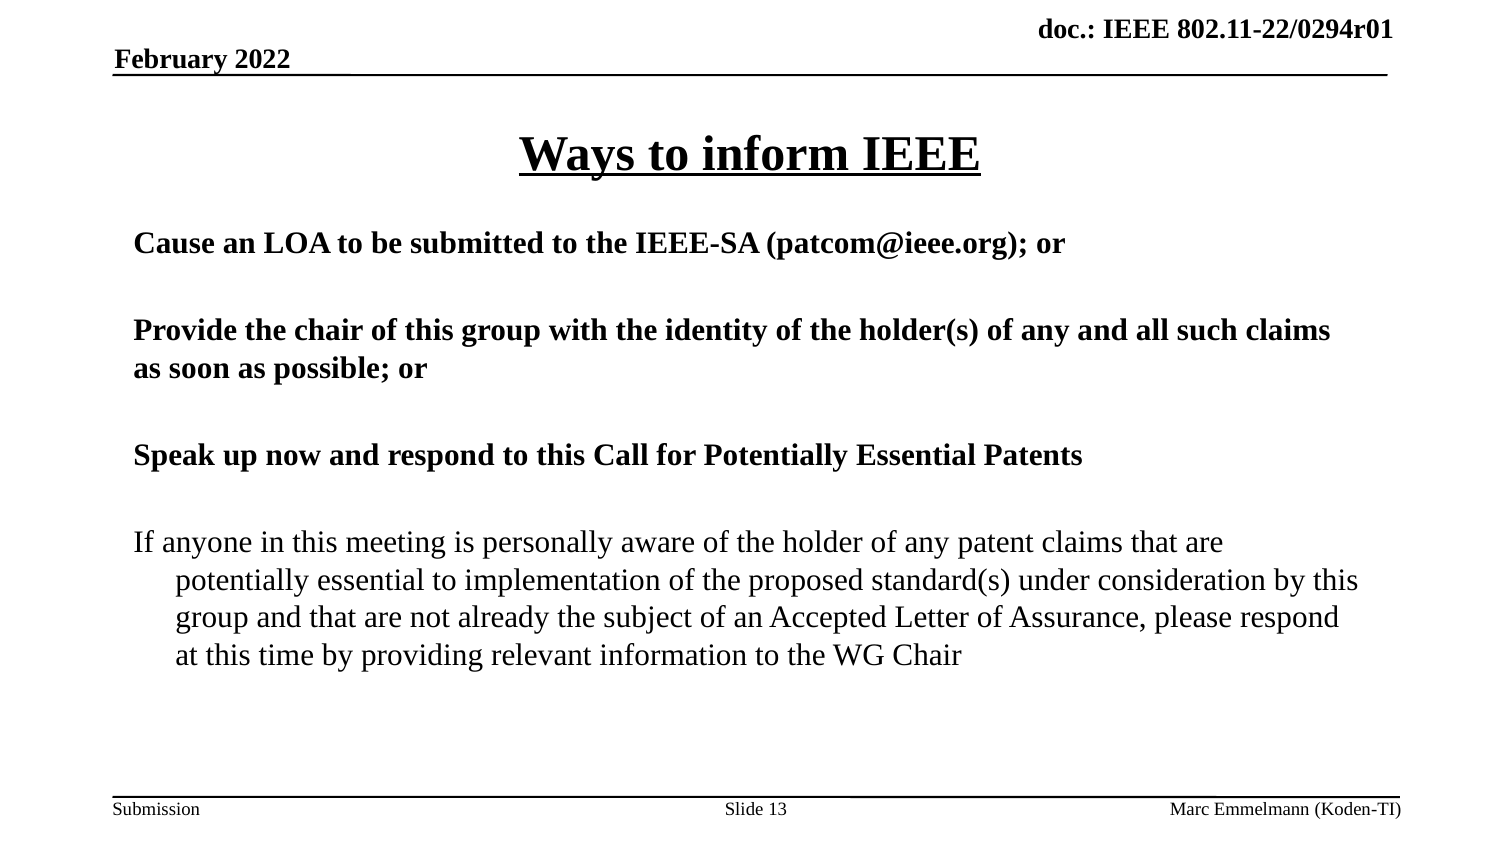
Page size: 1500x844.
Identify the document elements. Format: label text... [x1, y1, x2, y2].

footer Marc Emmelmann (Koden-TI) [878, 796, 1402, 820]
slide_number Slide 13 [712, 796, 800, 842]
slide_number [114, 40, 423, 75]
title Ways to inform IEEE [112, 84, 1388, 216]
list Cause an LOA to be submitted to the IEEE-SA (patcom@ieee.org); or Provide the chair of this group with the identity of the holder(s) of any and all such claims as soon as possible; or Speak up now and respond to this Call for Potentially Essential Patents If anyone in this meeting is personally aware of the holder of any patent claims that are potentially essential to implementation of the proposed standard(s) under consideration by this group and that are not already the subject of an Accepted Letter of Assurance, please respond at this time by providing relevant information to the WG Chair [117, 214, 1382, 721]
